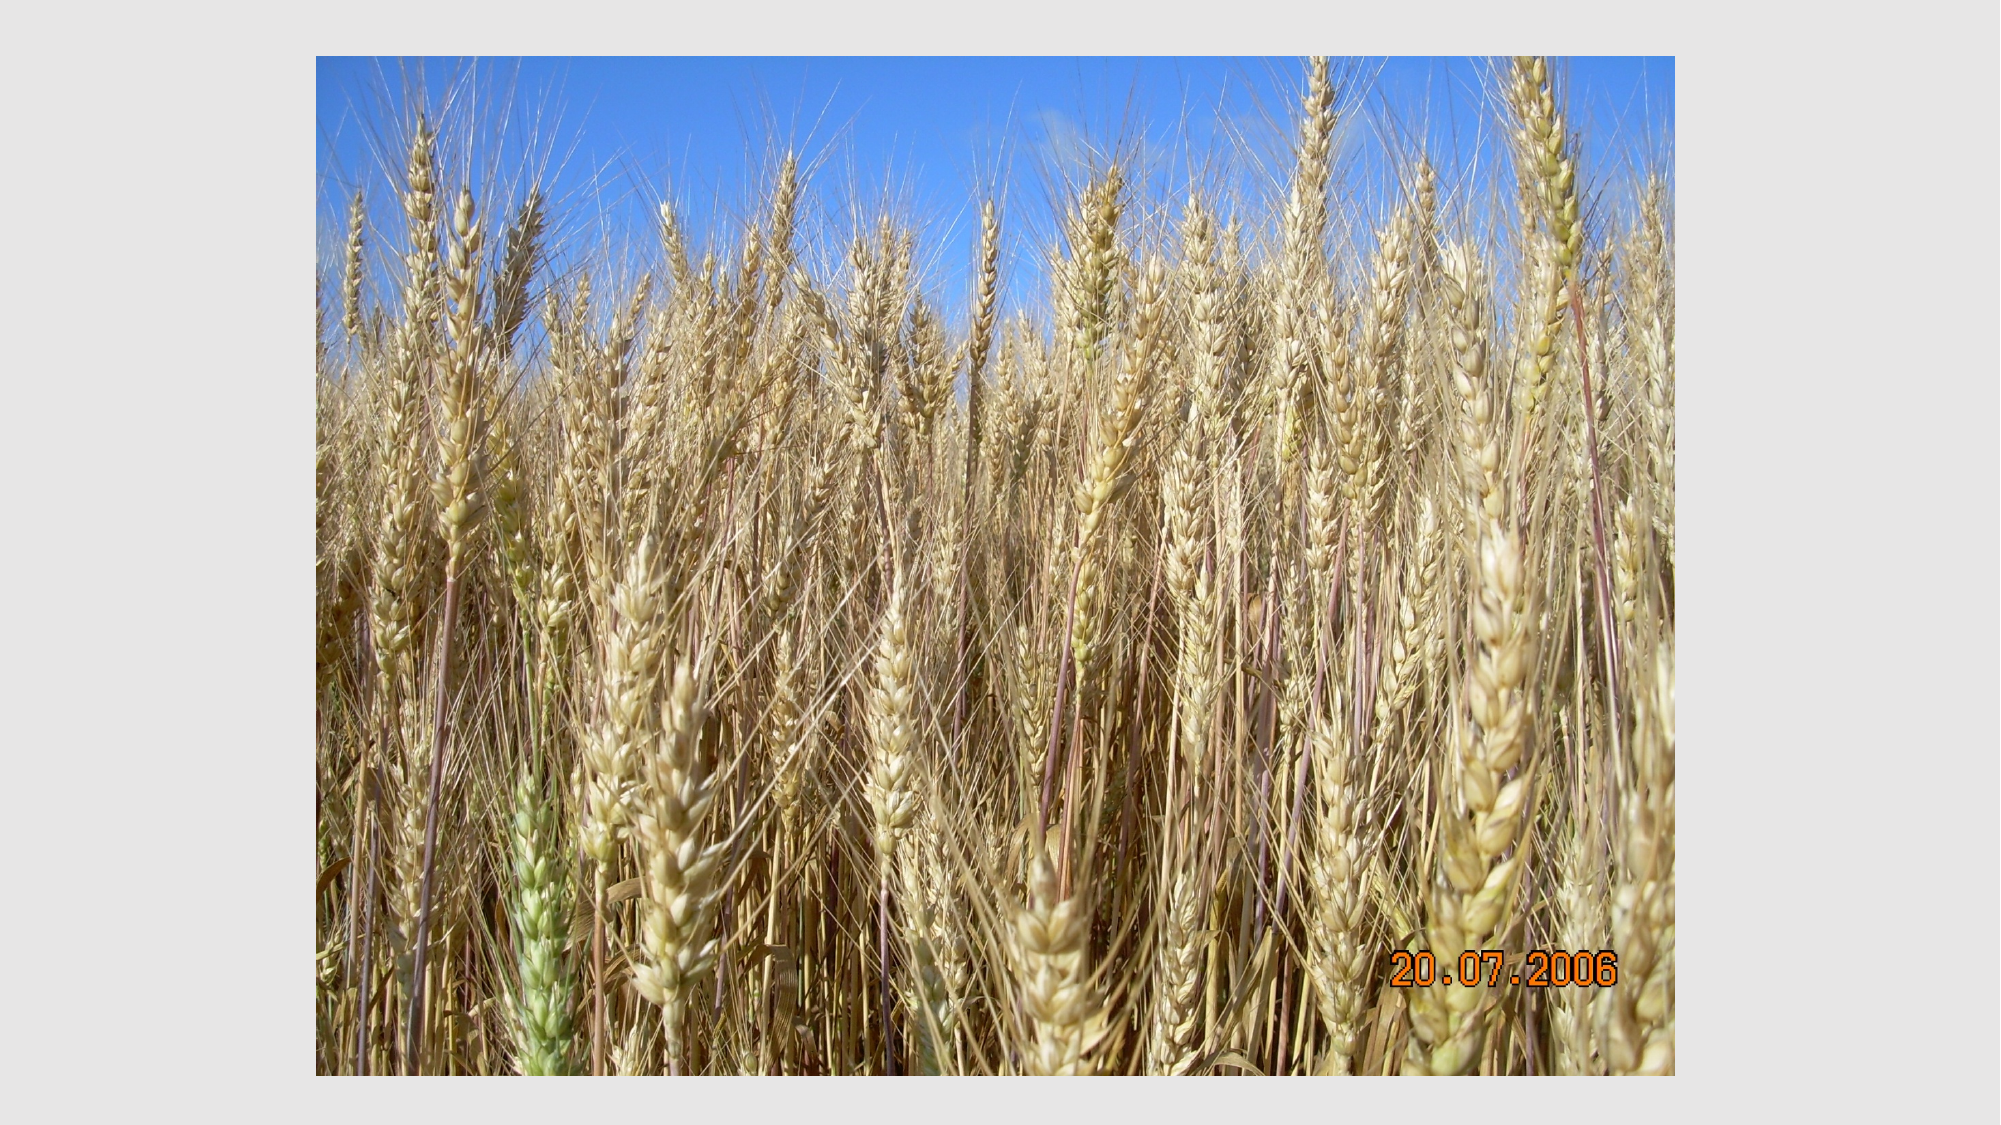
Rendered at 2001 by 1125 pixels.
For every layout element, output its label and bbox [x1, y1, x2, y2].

picture [316, 56, 1675, 1076]
